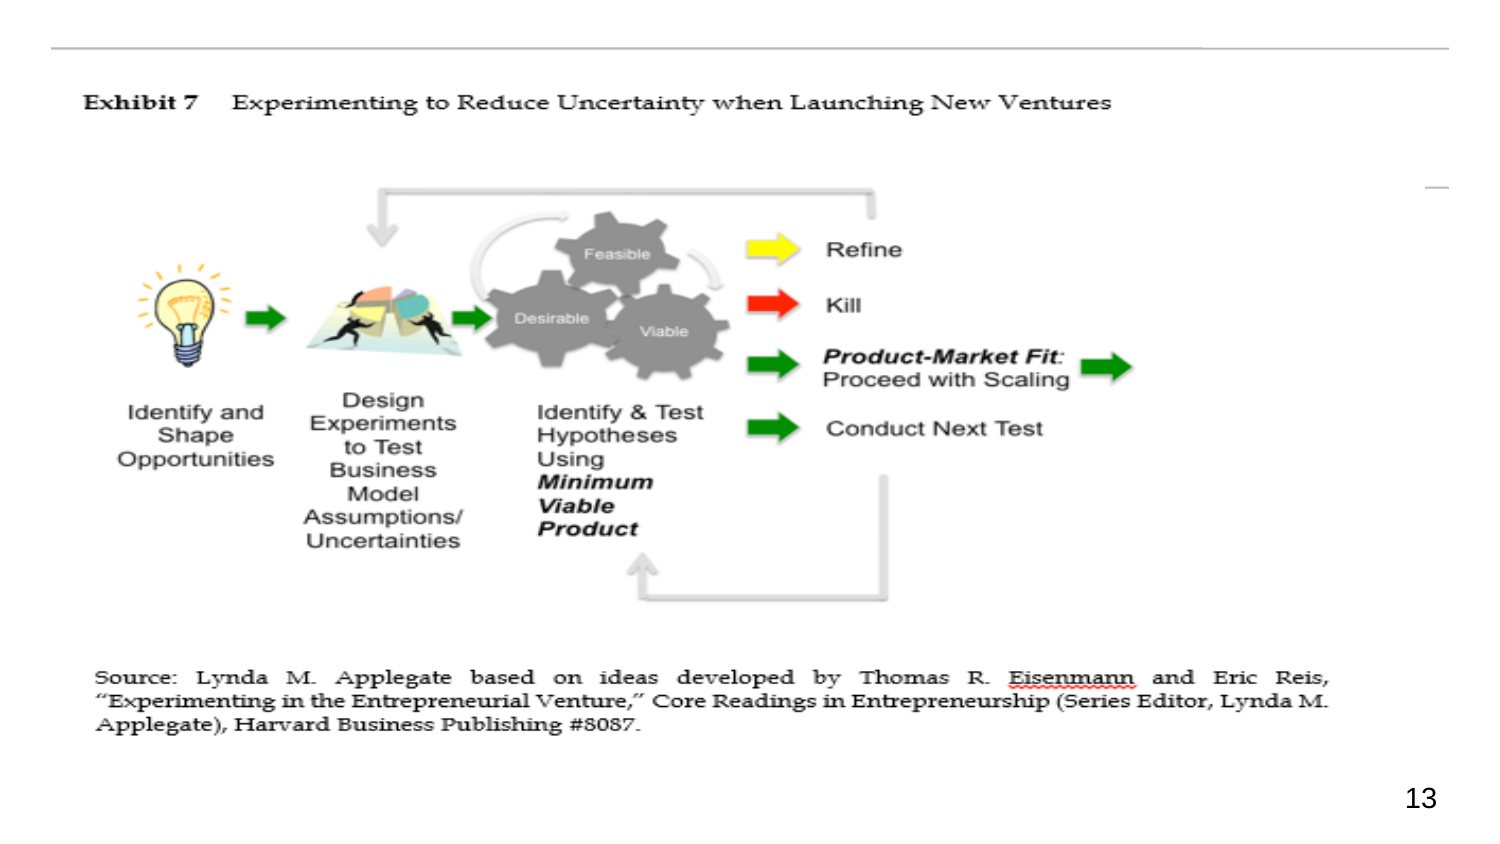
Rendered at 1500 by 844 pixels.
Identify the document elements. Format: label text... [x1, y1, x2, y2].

slide_number 13 [1389, 764, 1480, 830]
picture [43, 86, 1426, 789]
